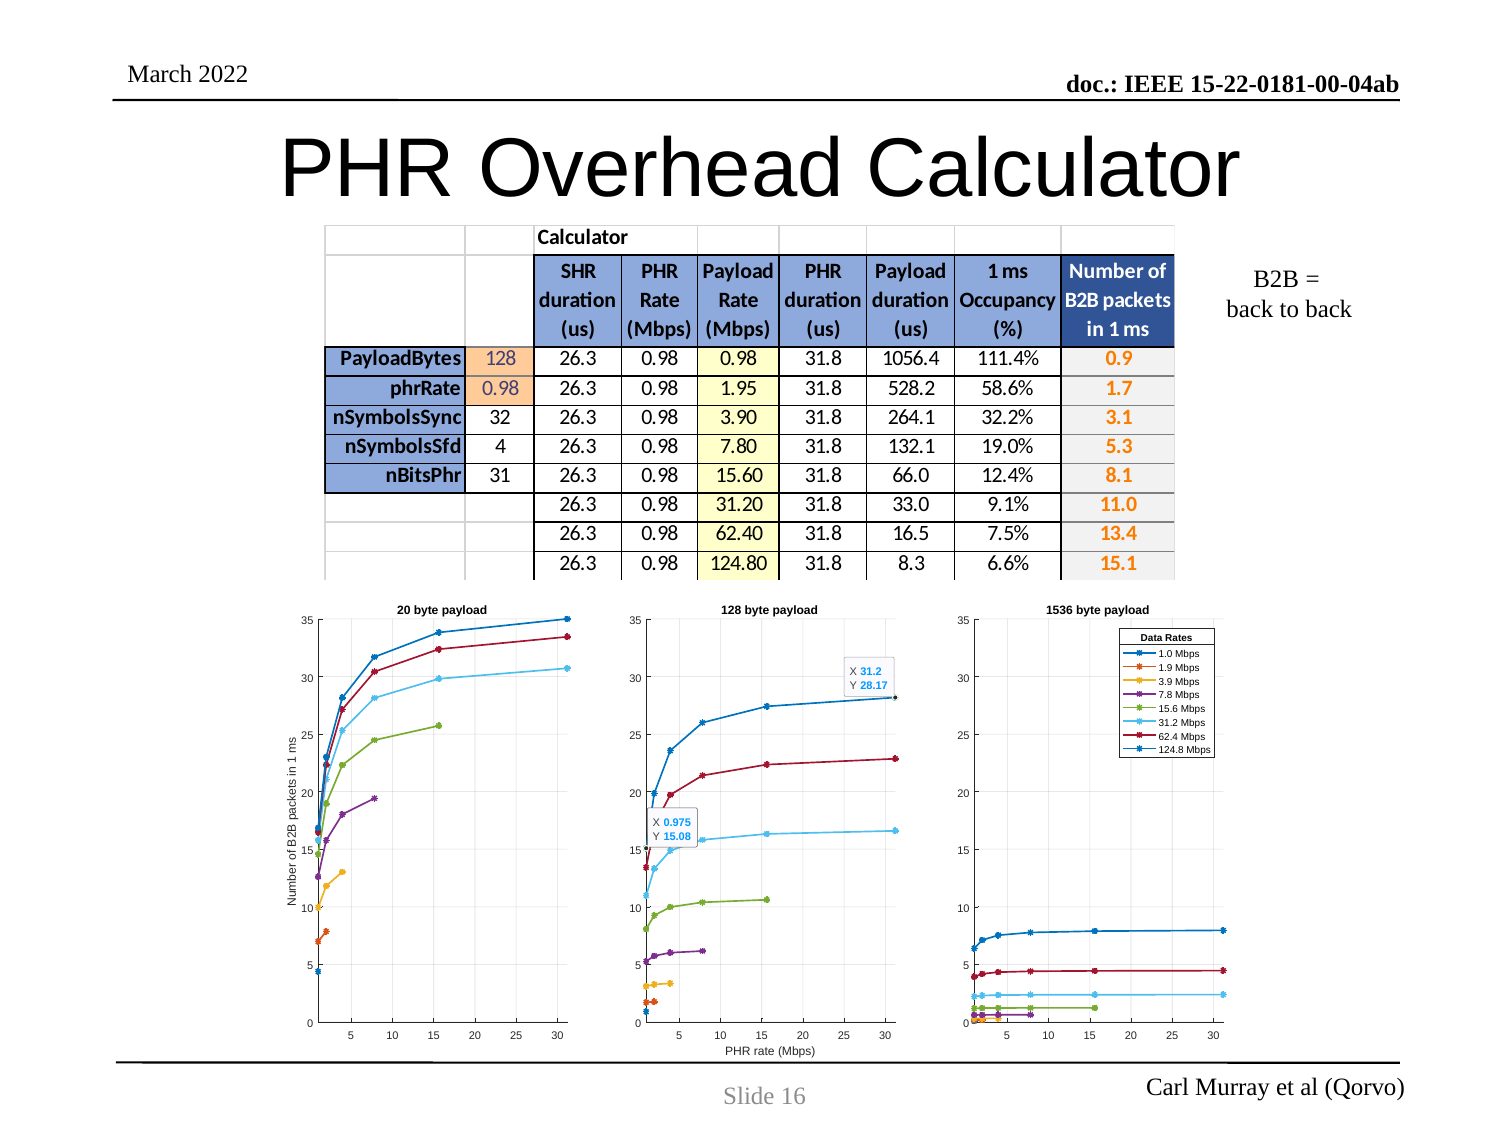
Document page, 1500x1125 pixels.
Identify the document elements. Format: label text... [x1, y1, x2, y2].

text_box B2B = back to back [1206, 255, 1373, 330]
title PHR Overhead Calculator [123, 101, 1398, 226]
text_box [324, 224, 1176, 579]
slide_number Slide 16 [690, 1085, 821, 1115]
picture [165, 581, 1334, 1077]
